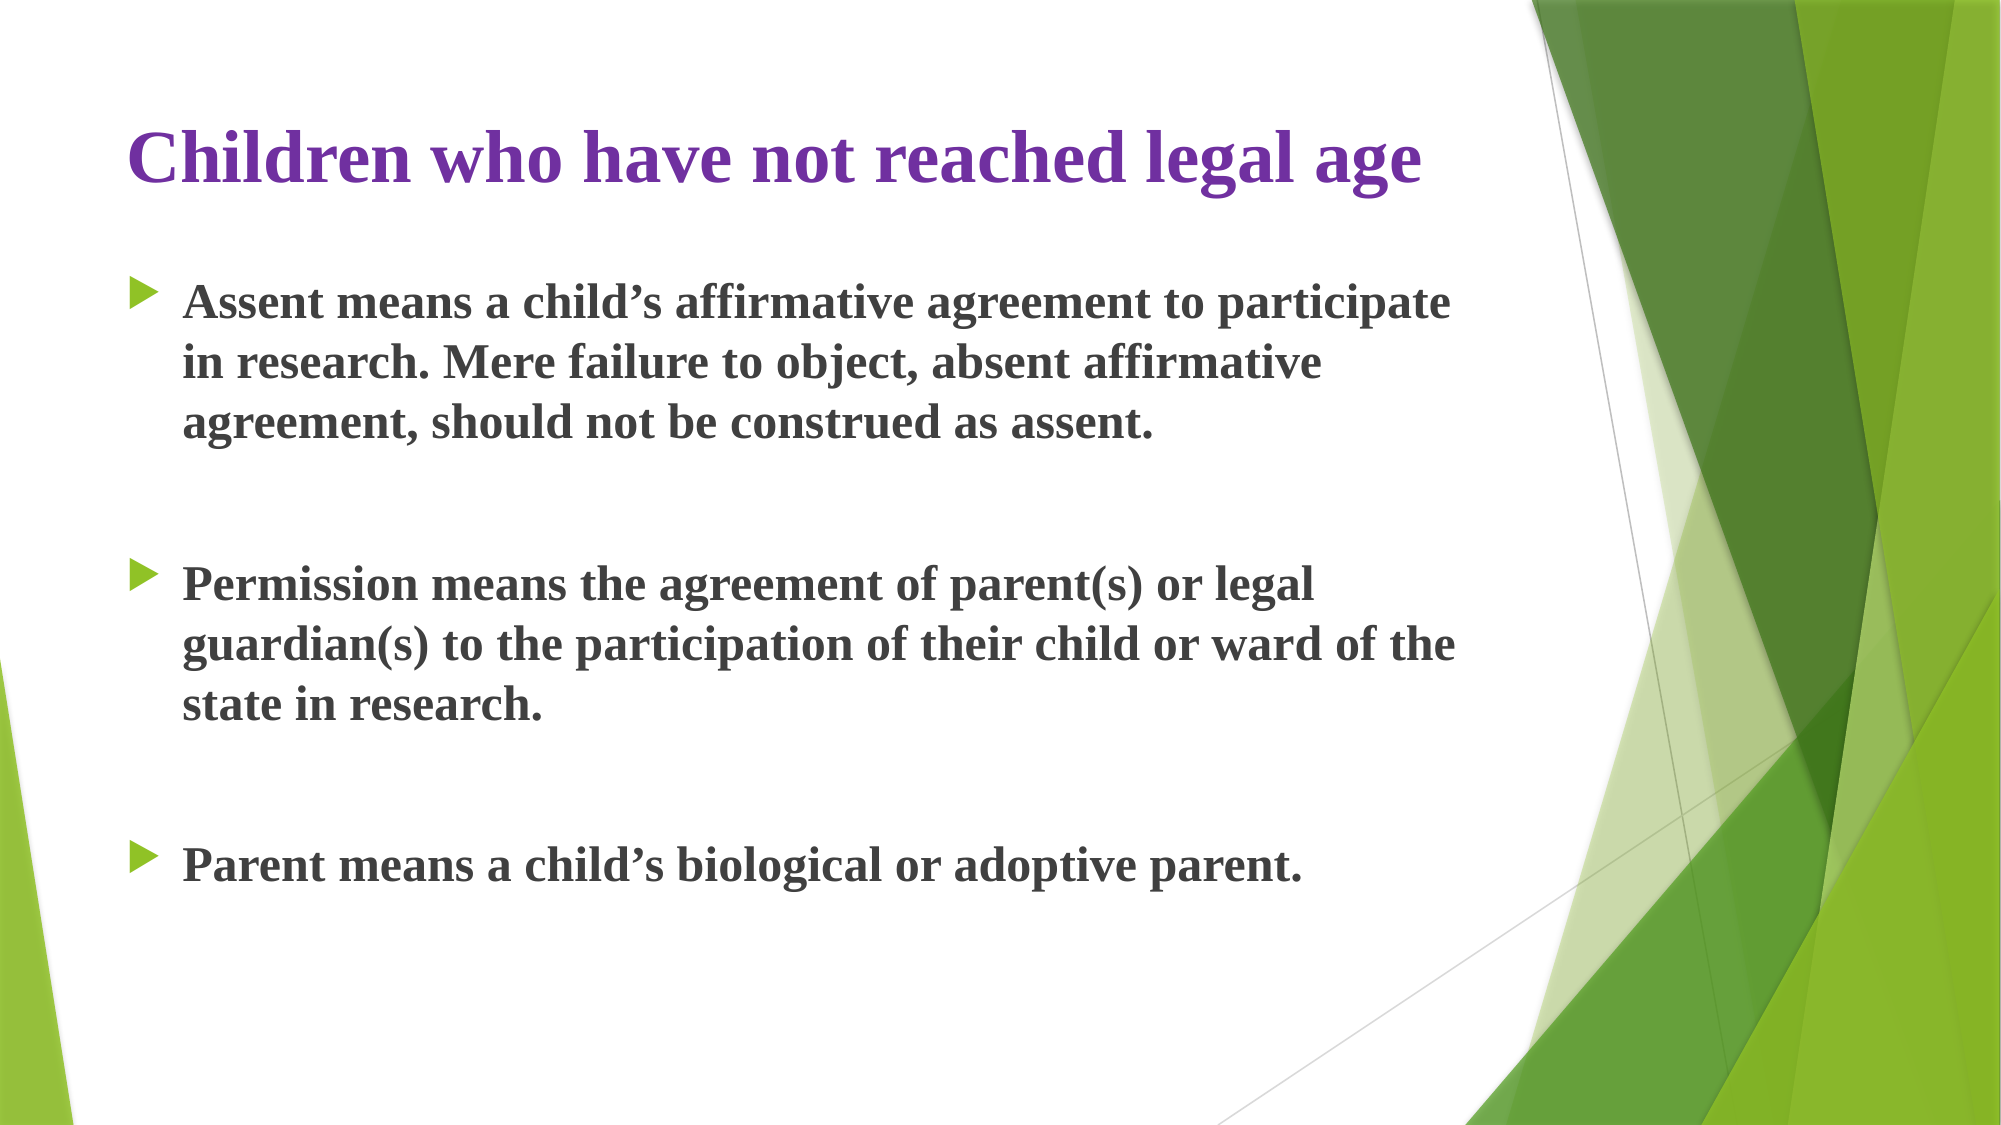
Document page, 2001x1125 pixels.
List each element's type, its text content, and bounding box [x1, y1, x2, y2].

list Assent means a child’s affirmative agreement to participate in research. Mere failure to object, absent affirmative agreement, should not be construed as assent. Permission means the agreement of parent(s) or legal guardian(s) to the participation of their child or ward of the state in research. Parent means a child’s biological or adoptive parent. [111, 260, 1522, 992]
title Children who have not reached legal age [111, 99, 1522, 240]
